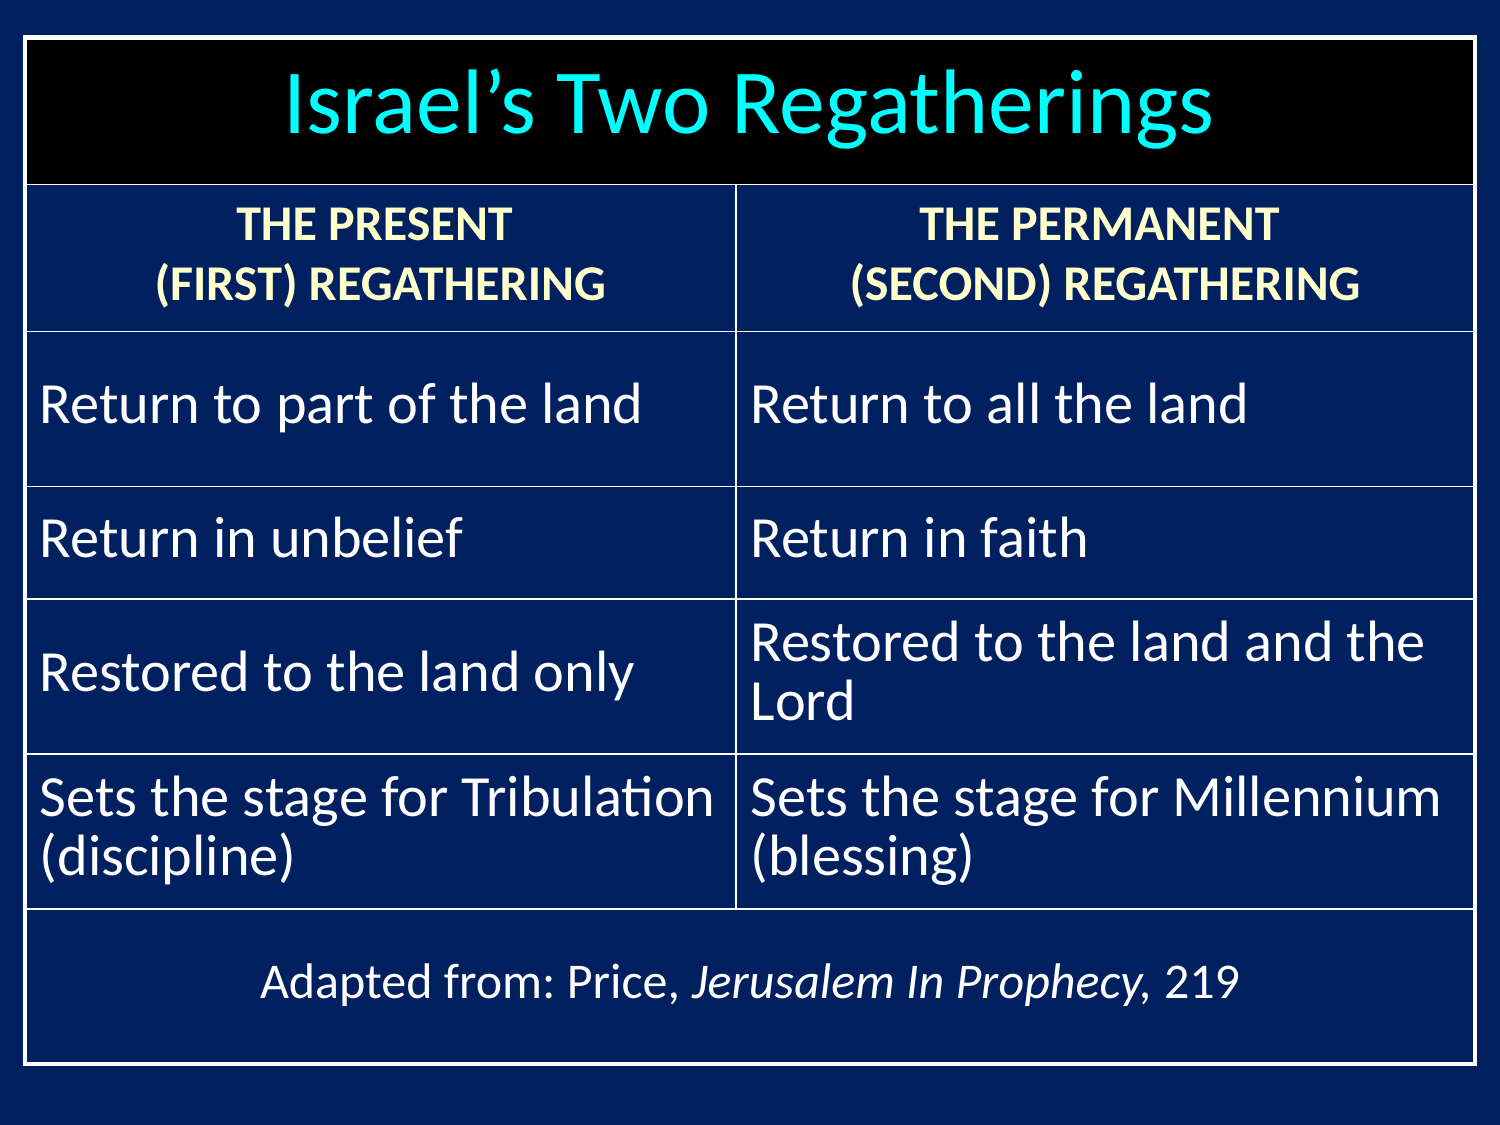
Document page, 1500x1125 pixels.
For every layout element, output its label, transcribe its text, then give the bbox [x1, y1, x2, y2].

table_header Israel’s Two Regatherings [27, 40, 1473, 184]
table_cell Sets the stage for Millennium (blessing) [737, 755, 1473, 908]
table_cell Return in unbelief [27, 487, 735, 598]
table_cell Return to all the land [737, 332, 1473, 486]
table_cell Return to part of the land [27, 332, 735, 486]
table_cell THE PERMANENT (SECOND) REGATHERING [737, 185, 1473, 331]
table_cell Return in faith [737, 487, 1473, 598]
table_cell Adapted from: Price, Jerusalem In Prophecy, 219 [27, 910, 1473, 1062]
table_cell Restored to the land and the Lord [737, 600, 1473, 753]
table_cell Restored to the land only [27, 600, 735, 753]
table_cell THE PRESENT (FIRST) REGATHERING [27, 185, 735, 331]
table_cell Sets the stage for Tribulation (discipline) [27, 755, 735, 908]
